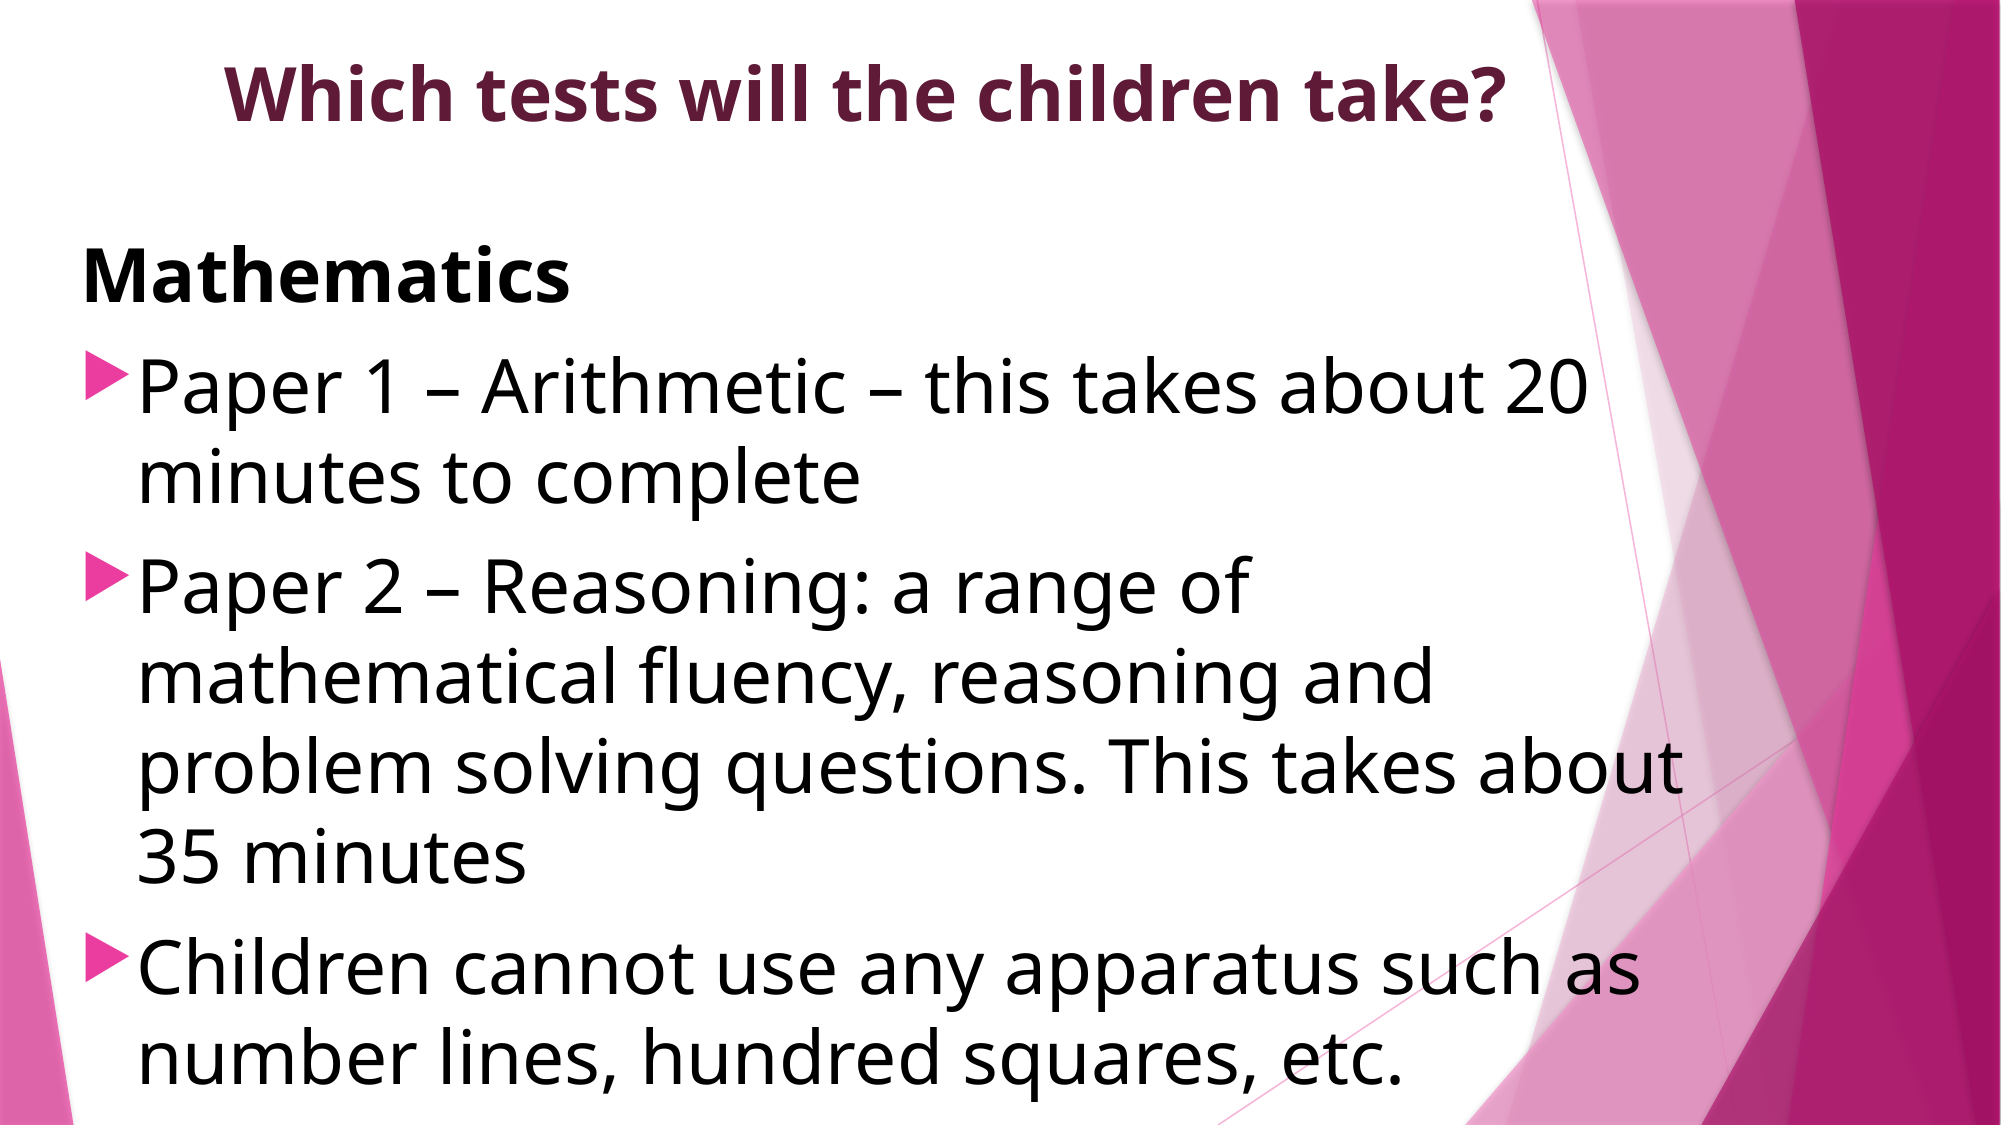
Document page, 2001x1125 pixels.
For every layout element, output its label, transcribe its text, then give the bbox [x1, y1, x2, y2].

list Mathematics Paper 1 – Arithmetic – this takes about 20 minutes to complete Paper 2 – Reasoning: a range of mathematical fluency, reasoning and problem solving questions. This takes about 35 minutes Children cannot use any apparatus such as number lines, hundred squares, etc. [64, 158, 1723, 1125]
title Which tests will the children take? [53, 38, 1680, 159]
